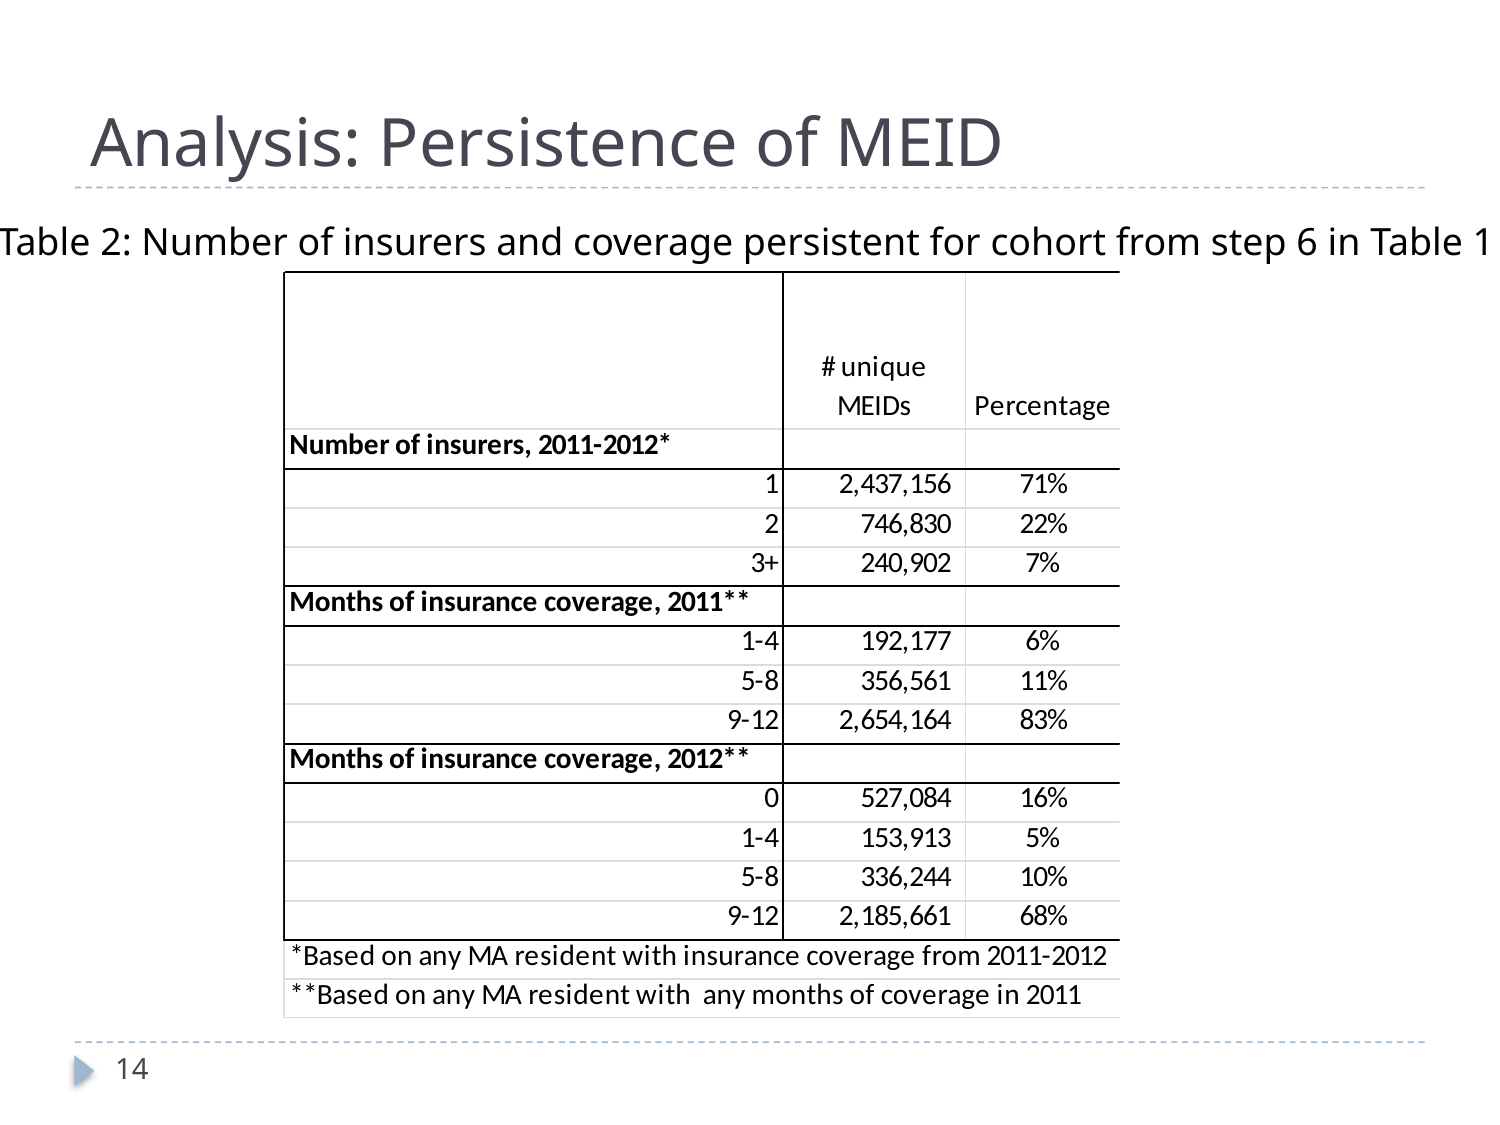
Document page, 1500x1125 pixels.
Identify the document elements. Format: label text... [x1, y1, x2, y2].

title Analysis: Persistence of MEID [75, 24, 1425, 188]
text_box Table 2: Number of insurers and coverage persistent for cohort from step 6 in Table 1 [0, 210, 1500, 271]
slide_number 14 [100, 1042, 426, 1103]
picture [283, 271, 1122, 1020]
